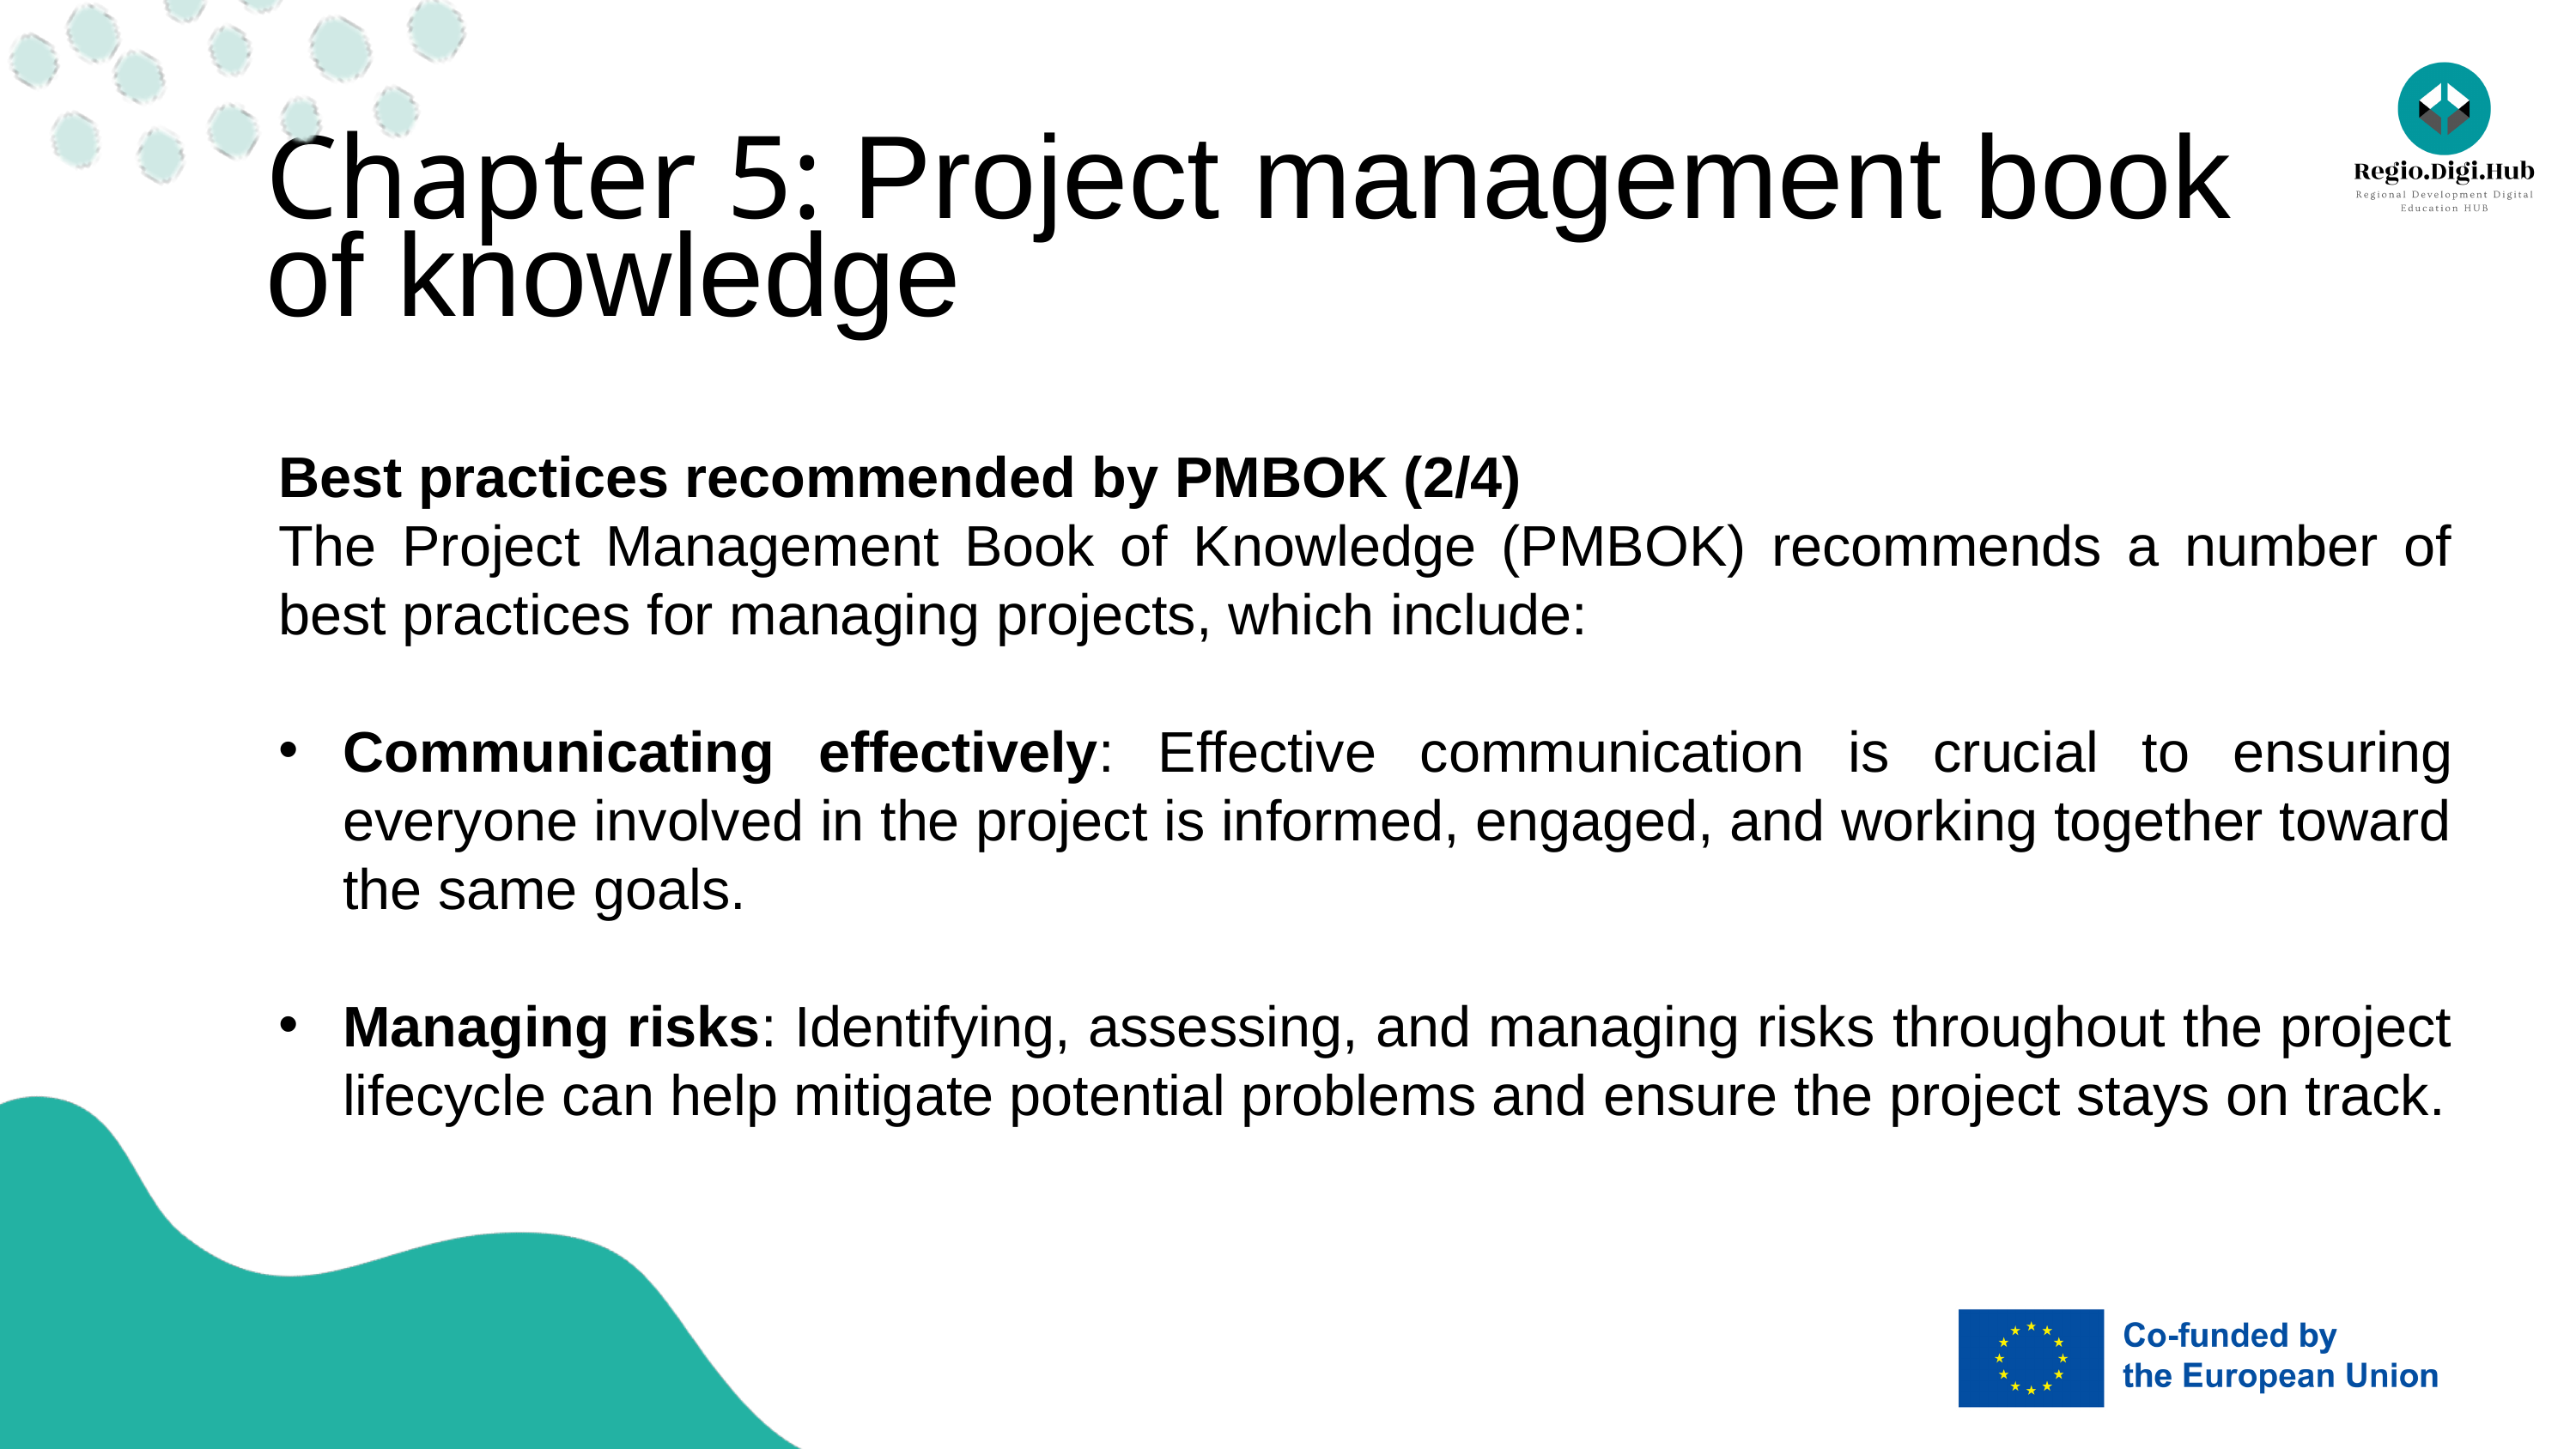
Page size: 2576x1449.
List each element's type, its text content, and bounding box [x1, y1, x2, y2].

picture [1952, 1303, 2476, 1414]
picture [0, 0, 489, 306]
picture [2312, 0, 2576, 264]
text_box Chapter 5: Project management book of knowledge [265, 144, 2268, 433]
picture [0, 994, 1242, 1449]
text_box Best practices recommended by PMBOK (2/4) The Project Management Book of Knowledge (PMBOK) recommends a number of best practices for managing projects, which include: Communicating effectively: Effective communication is crucial to ensuring everyone involved in the project is informed, engaged, and working together toward the same goals. Managing risks: Identifying, assessing, and managing risks throughout the project lifecycle can help mitigate potential problems and ensure the project stays on track. [265, 433, 2467, 1133]
